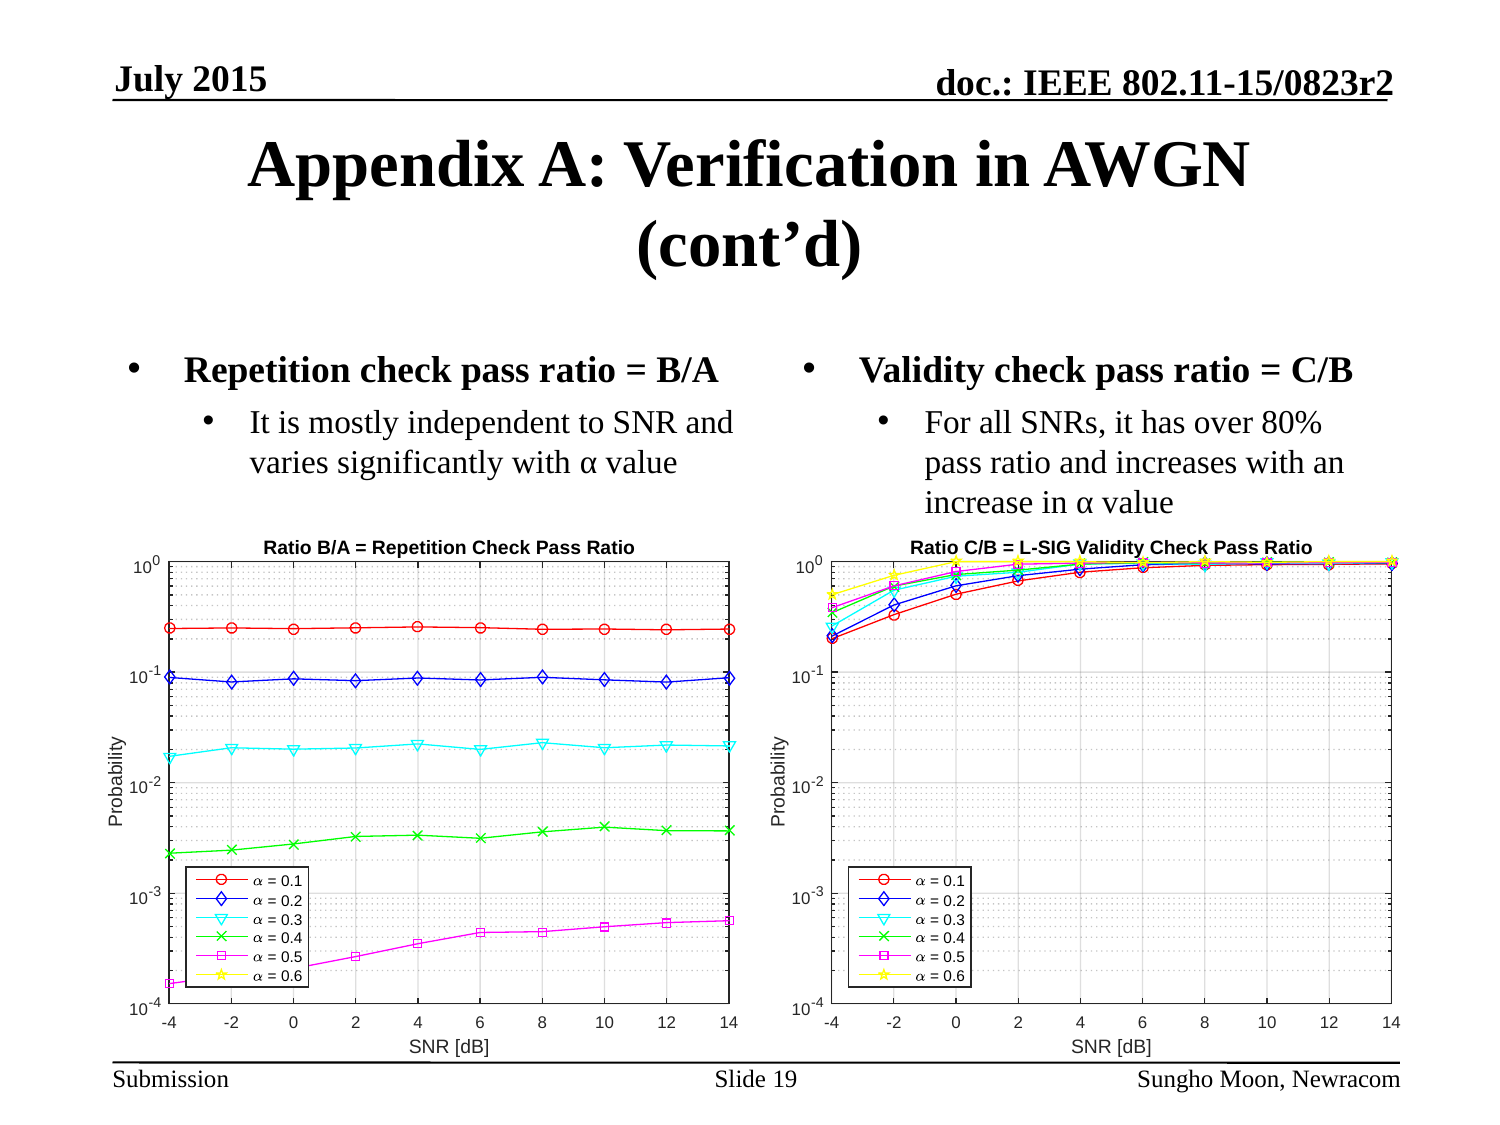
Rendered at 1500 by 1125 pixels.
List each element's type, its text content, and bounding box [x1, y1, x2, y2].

text_box Repetition check pass ratio = B/A It is mostly independent to SNR and varies significantly with α value [112, 337, 763, 513]
title Appendix A: Verification in AWGN (cont’d) [112, 112, 1388, 288]
slide_number Slide 19 [712, 1070, 800, 1123]
list Validity check pass ratio = C/B For all SNRs, it has over 80% pass ratio and increases with an increase in α value [787, 337, 1401, 513]
footer Sungho Moon, Newracom [878, 1070, 1402, 1093]
picture [74, 521, 1459, 1063]
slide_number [114, 54, 423, 100]
